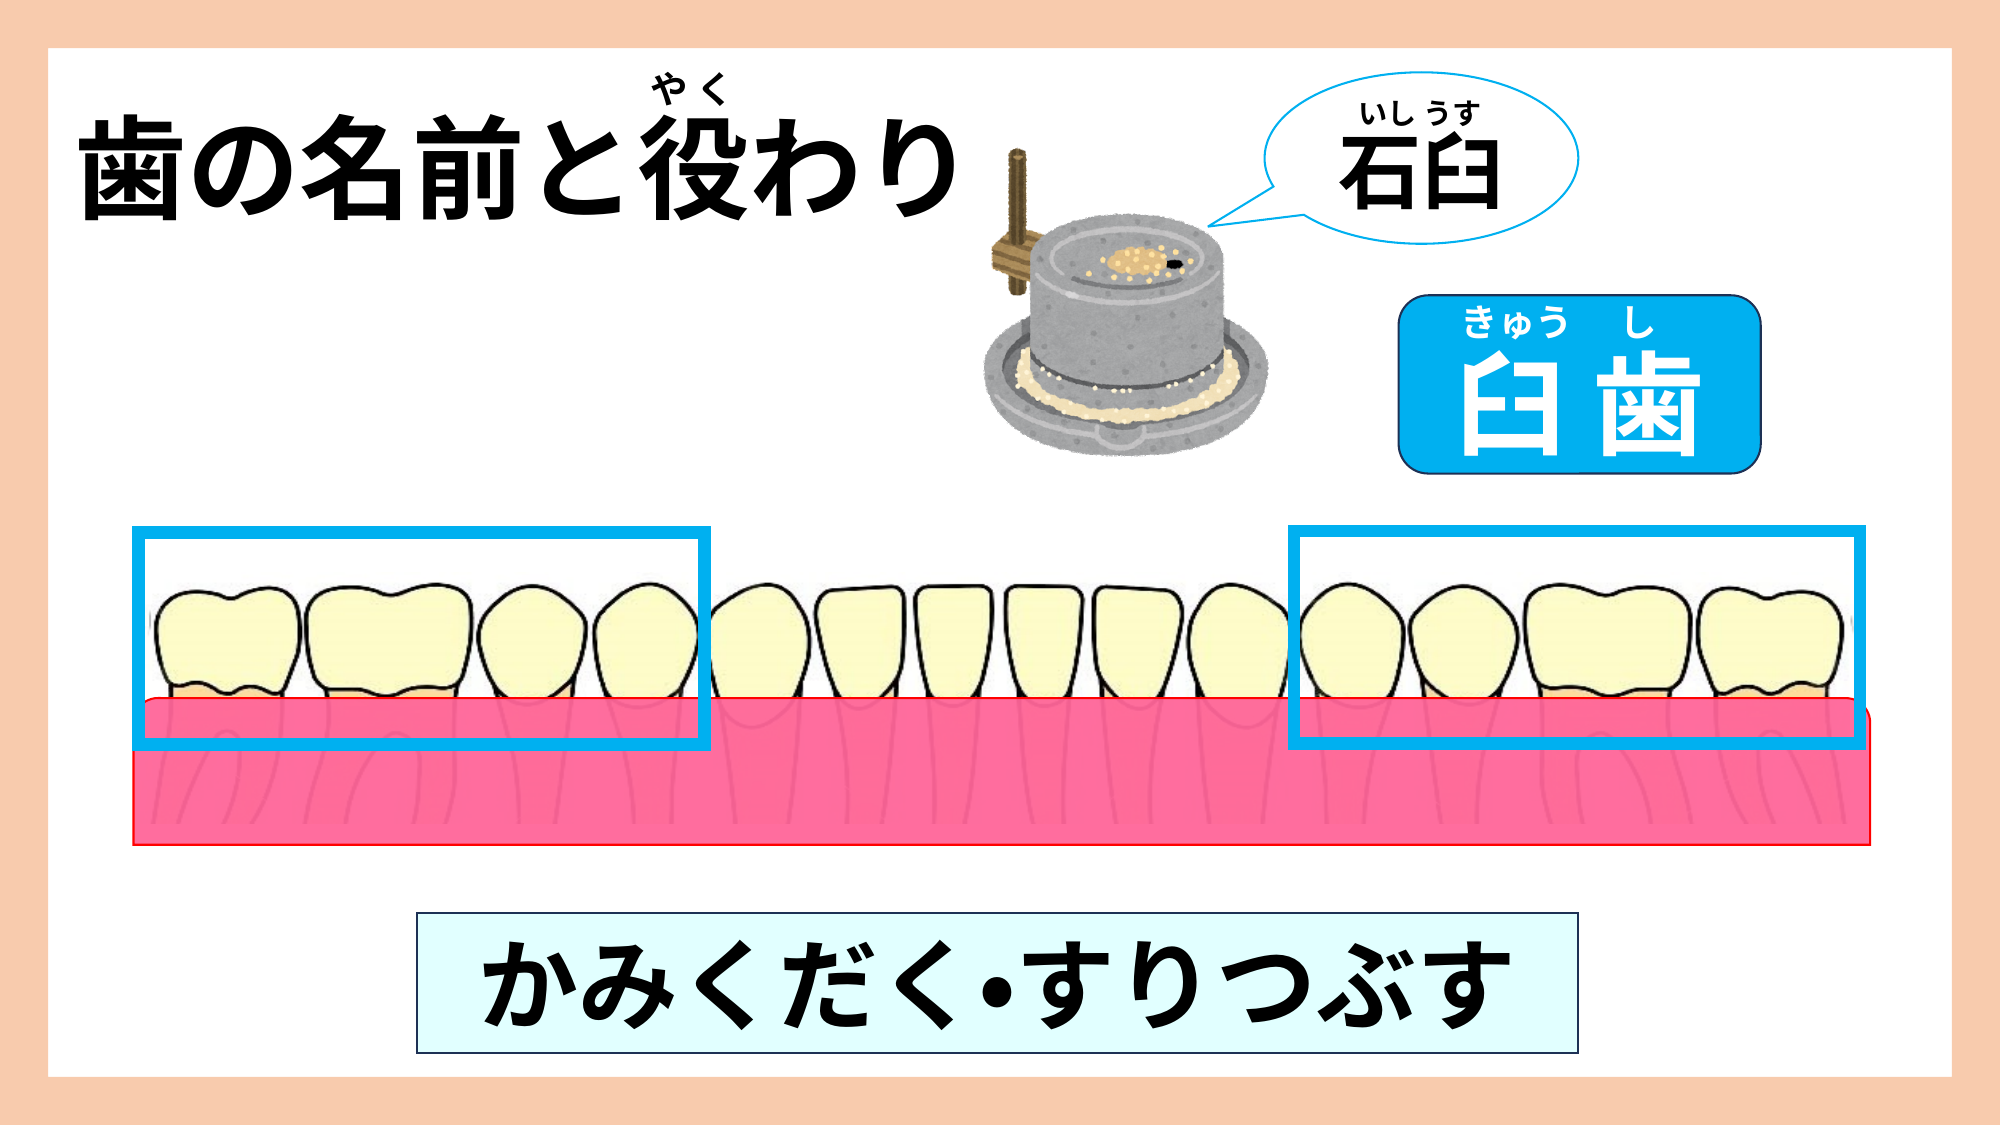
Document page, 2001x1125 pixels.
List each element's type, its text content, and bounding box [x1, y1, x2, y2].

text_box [1264, 72, 1579, 244]
text_box [132, 702, 1872, 846]
text_box [1293, 530, 1861, 572]
text_box や く [635, 58, 749, 118]
picture [961, 136, 1294, 469]
picture [1301, 572, 1853, 736]
text_box きゅう し [1446, 291, 1682, 352]
text_box [0, 0, 2000, 1125]
text_box [137, 531, 705, 746]
text_box 臼 歯 [1397, 294, 1762, 475]
picture [1219, 195, 1264, 223]
text_box 歯の名前と役わり [74, 97, 975, 234]
picture [146, 572, 697, 737]
text_box かみくだく・すりつぶす [416, 912, 1579, 1054]
picture [140, 572, 1862, 824]
